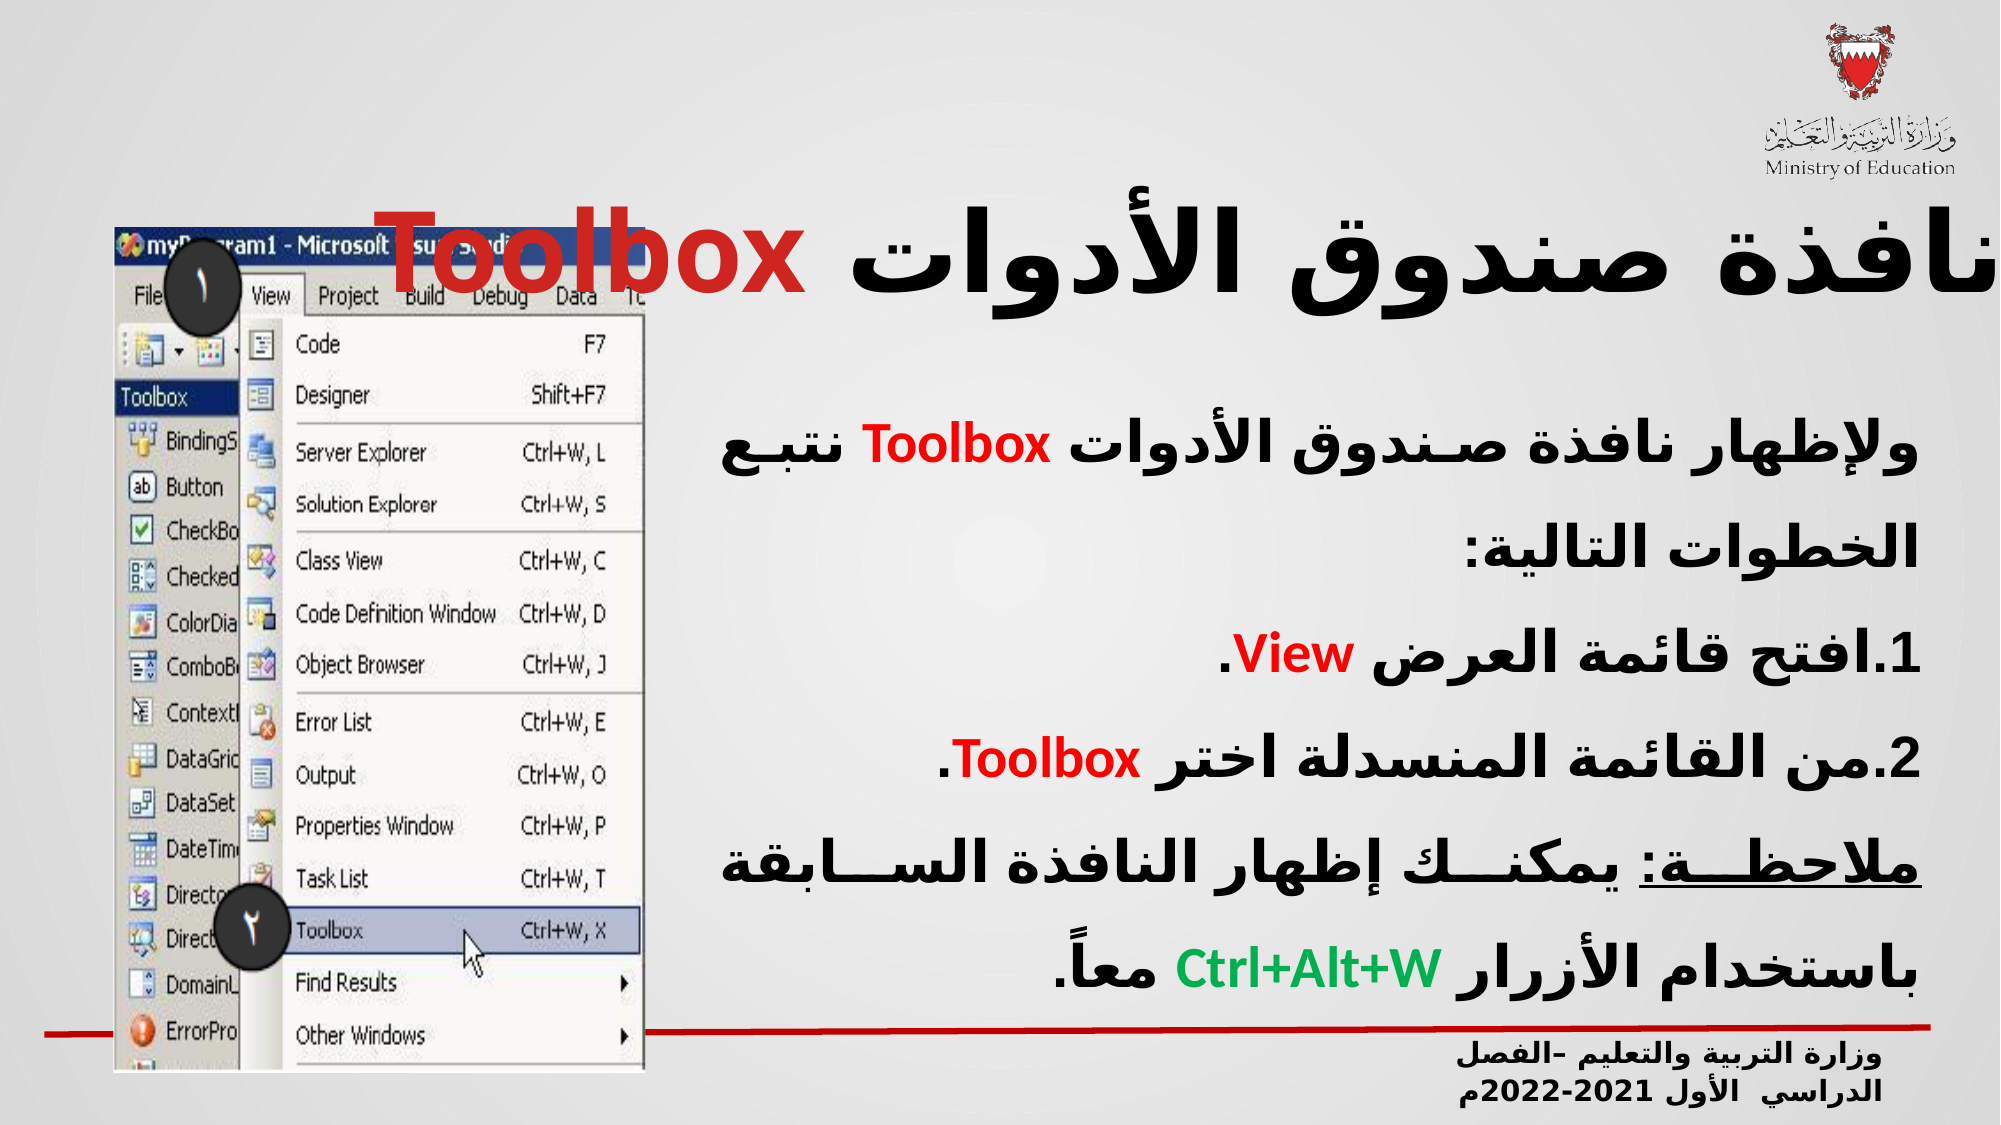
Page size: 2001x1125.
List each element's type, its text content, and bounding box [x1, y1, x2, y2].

picture [1727, 0, 1998, 172]
text_box نافذة صندوق الأدوات Toolbox [357, 172, 2000, 323]
text_box ولإظهار نافذة صندوق الأدوات Toolbox نتبع الخطوات التالية: افتح قائمة العرض View. من القائمة المنسدلة اختر Toolbox. ملاحظة: يمكنك إظهار النافذة السابقة باستخدام الأزرار Ctrl+Alt+W معاً. [704, 361, 1937, 1007]
picture [113, 227, 646, 1073]
